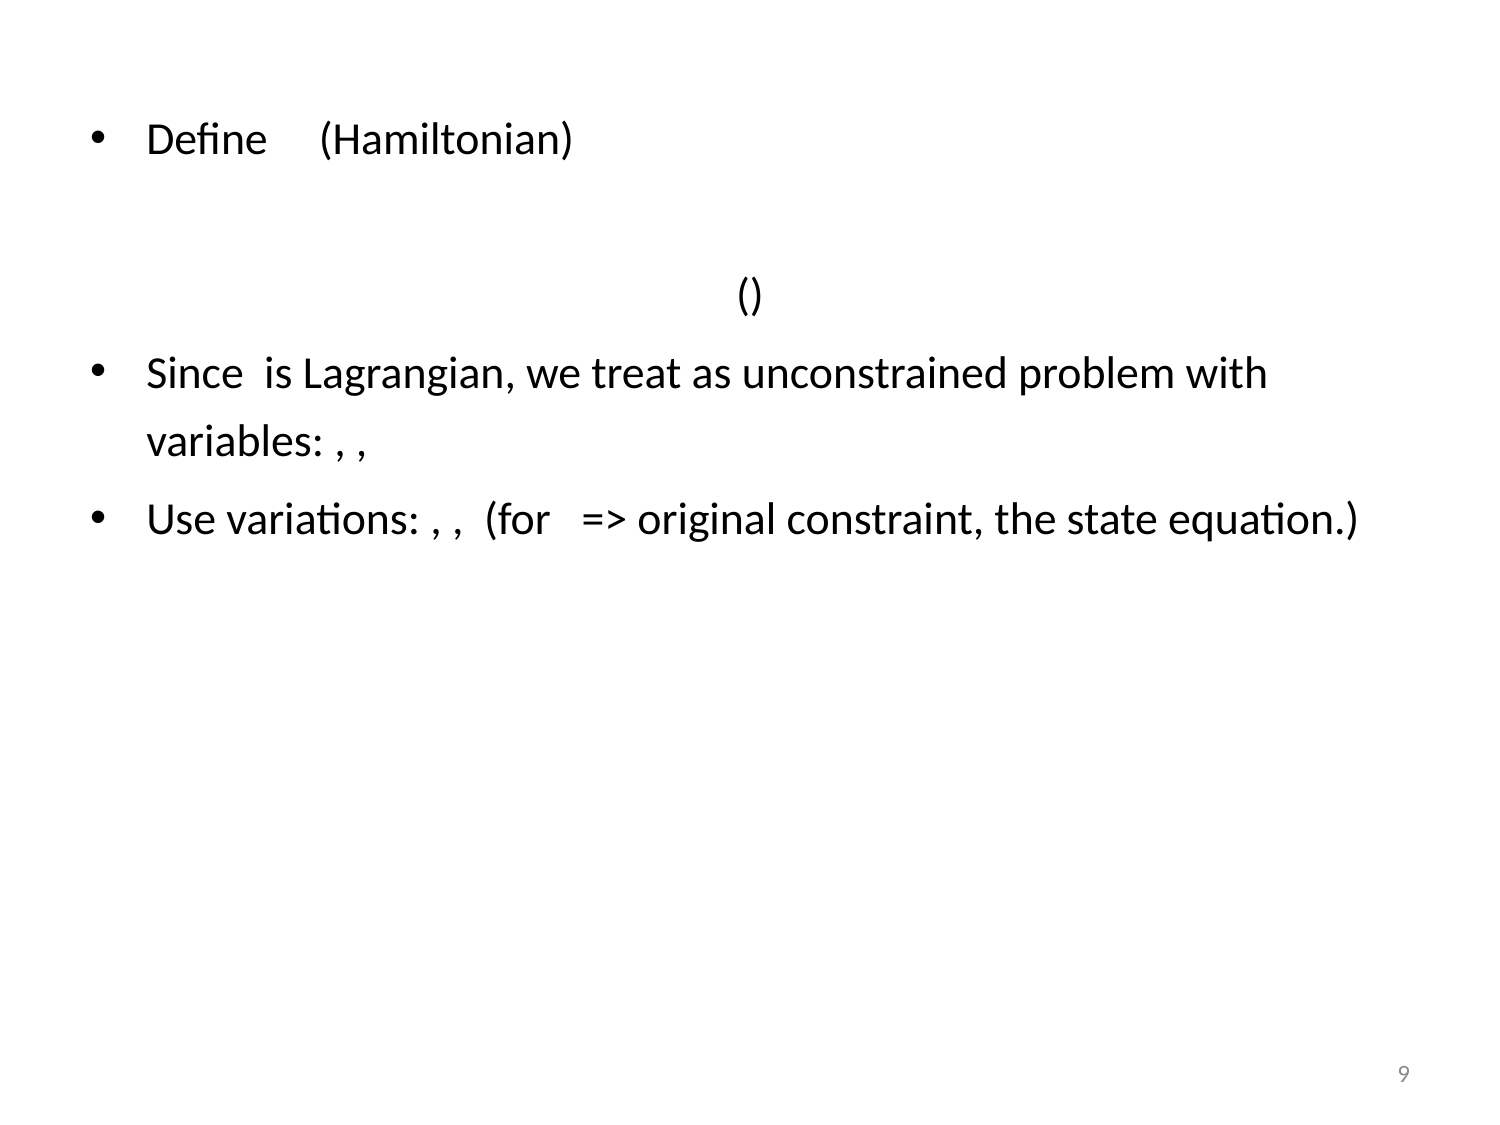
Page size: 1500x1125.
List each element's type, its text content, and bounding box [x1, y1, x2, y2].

slide_number 9 [1074, 1042, 1425, 1103]
